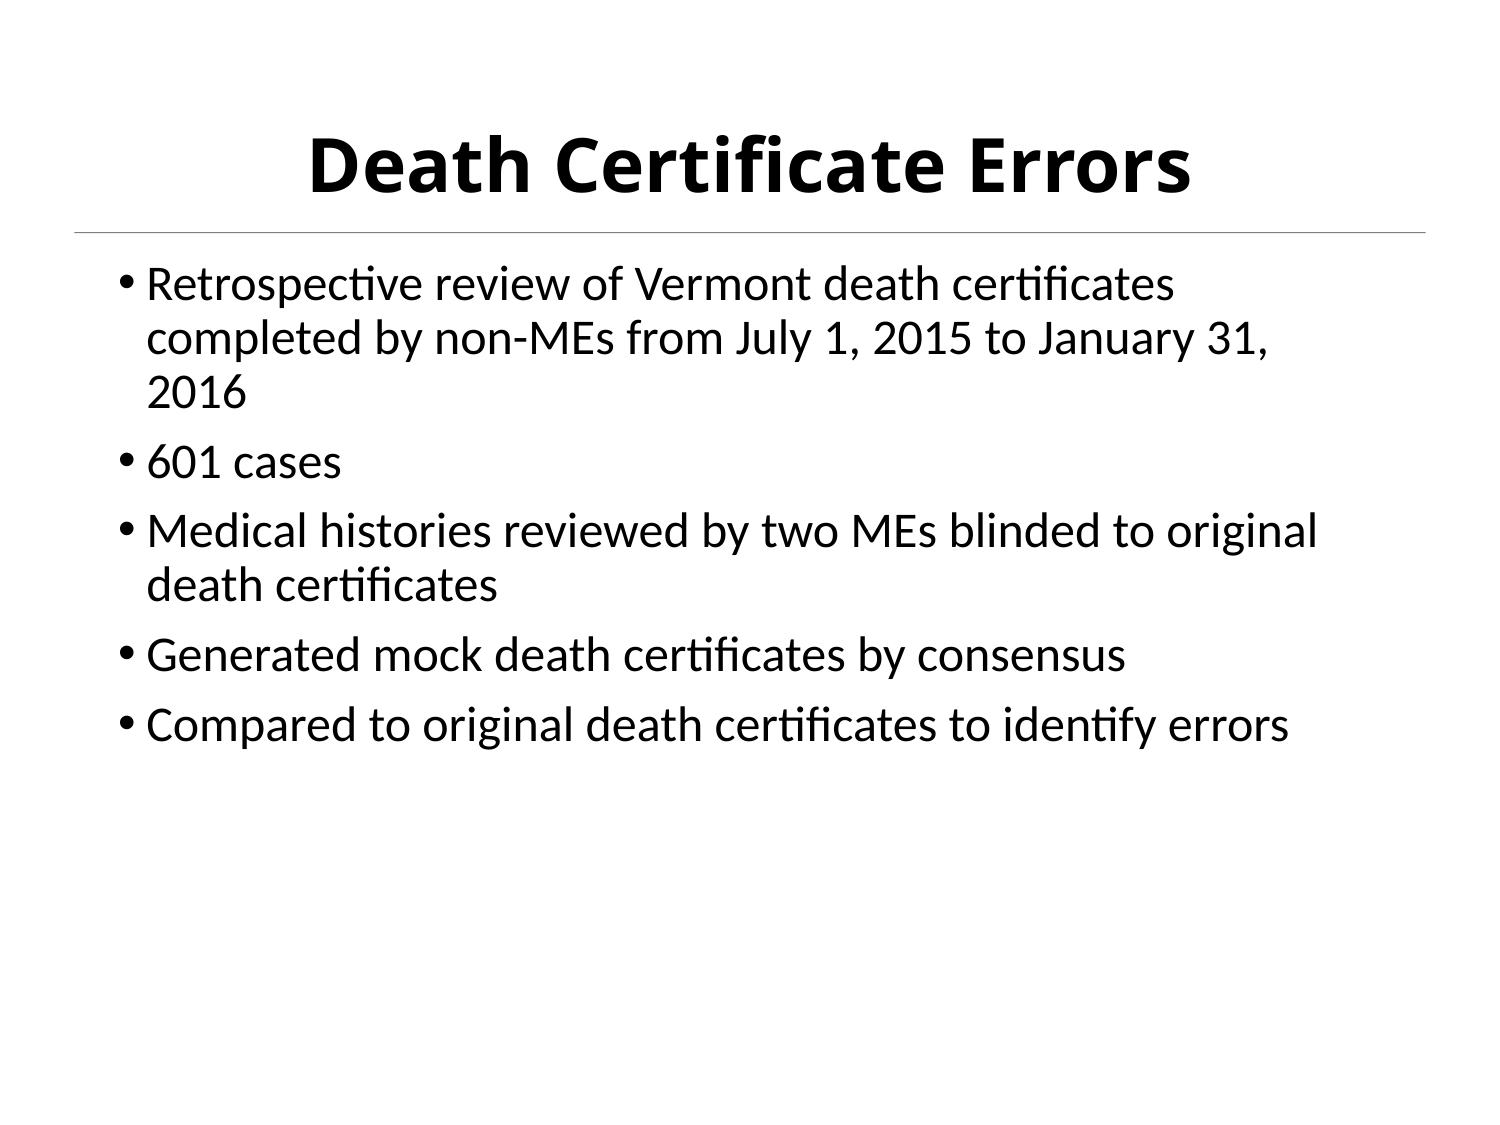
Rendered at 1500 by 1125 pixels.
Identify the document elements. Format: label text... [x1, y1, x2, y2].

title Death Certificate Errors [103, 59, 1397, 249]
list Retrospective review of Vermont death certificates completed by non-MEs from July 1, 2015 to January 31, 2016 601 cases Medical histories reviewed by two MEs blinded to original death certificates Generated mock death certificates by consensus Compared to original death certificates to identify errors [103, 249, 1397, 1066]
